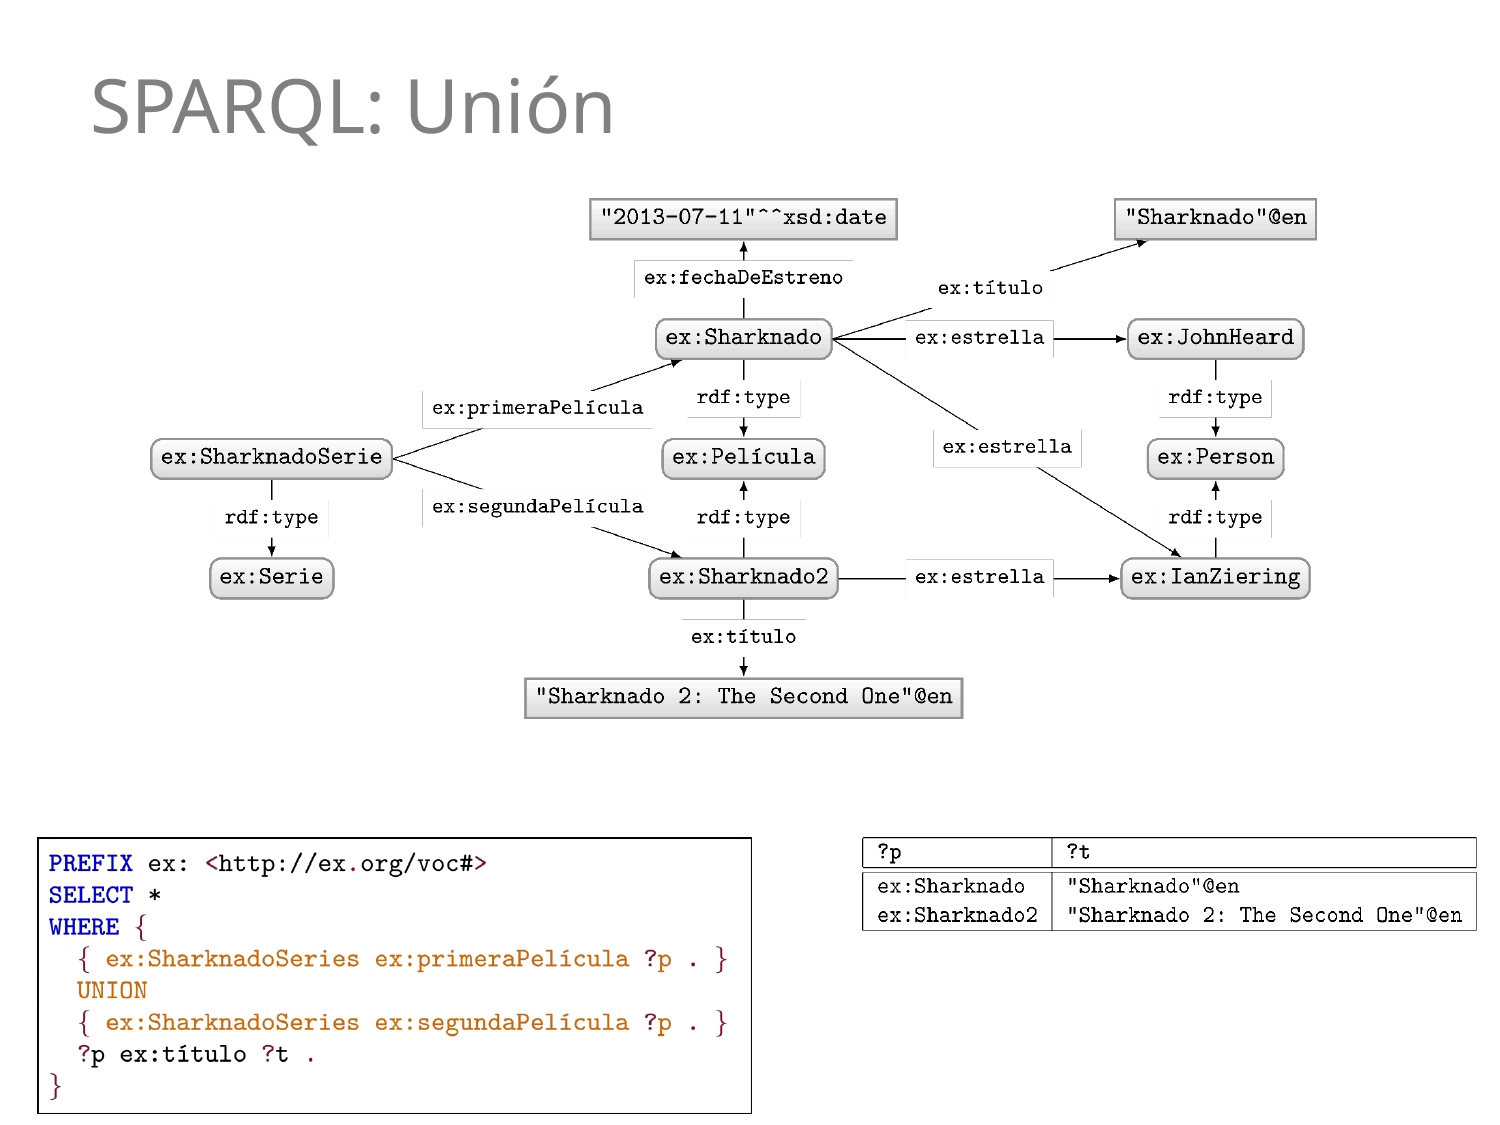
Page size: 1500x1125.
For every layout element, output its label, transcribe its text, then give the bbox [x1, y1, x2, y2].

picture [37, 837, 753, 1115]
title SPARQL: Unión [75, 45, 1425, 163]
picture [862, 837, 1477, 931]
picture [149, 198, 1318, 720]
